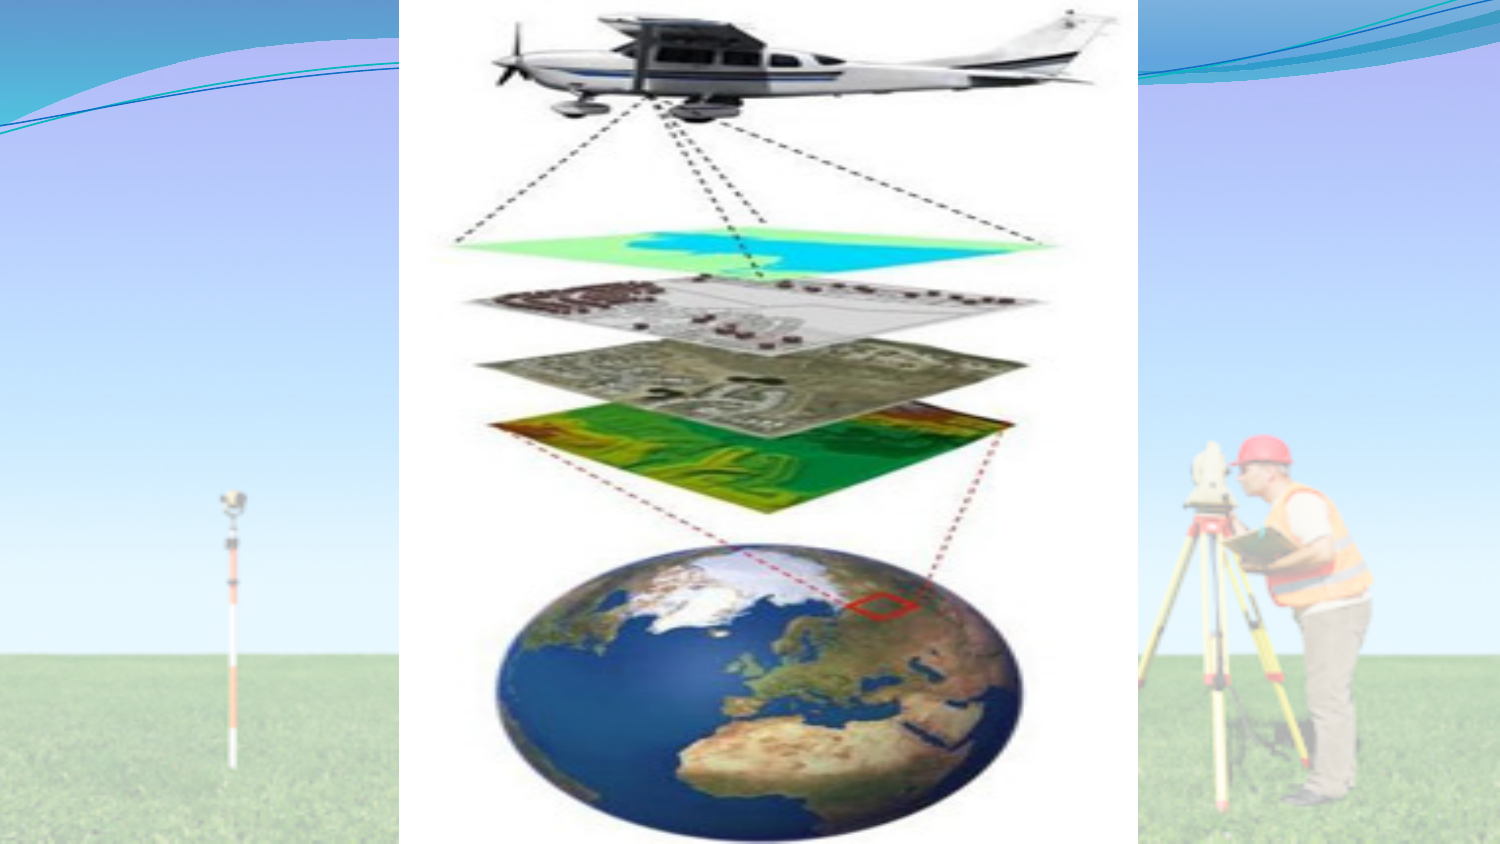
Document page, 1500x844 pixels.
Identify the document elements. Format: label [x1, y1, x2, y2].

picture [399, 0, 1138, 844]
